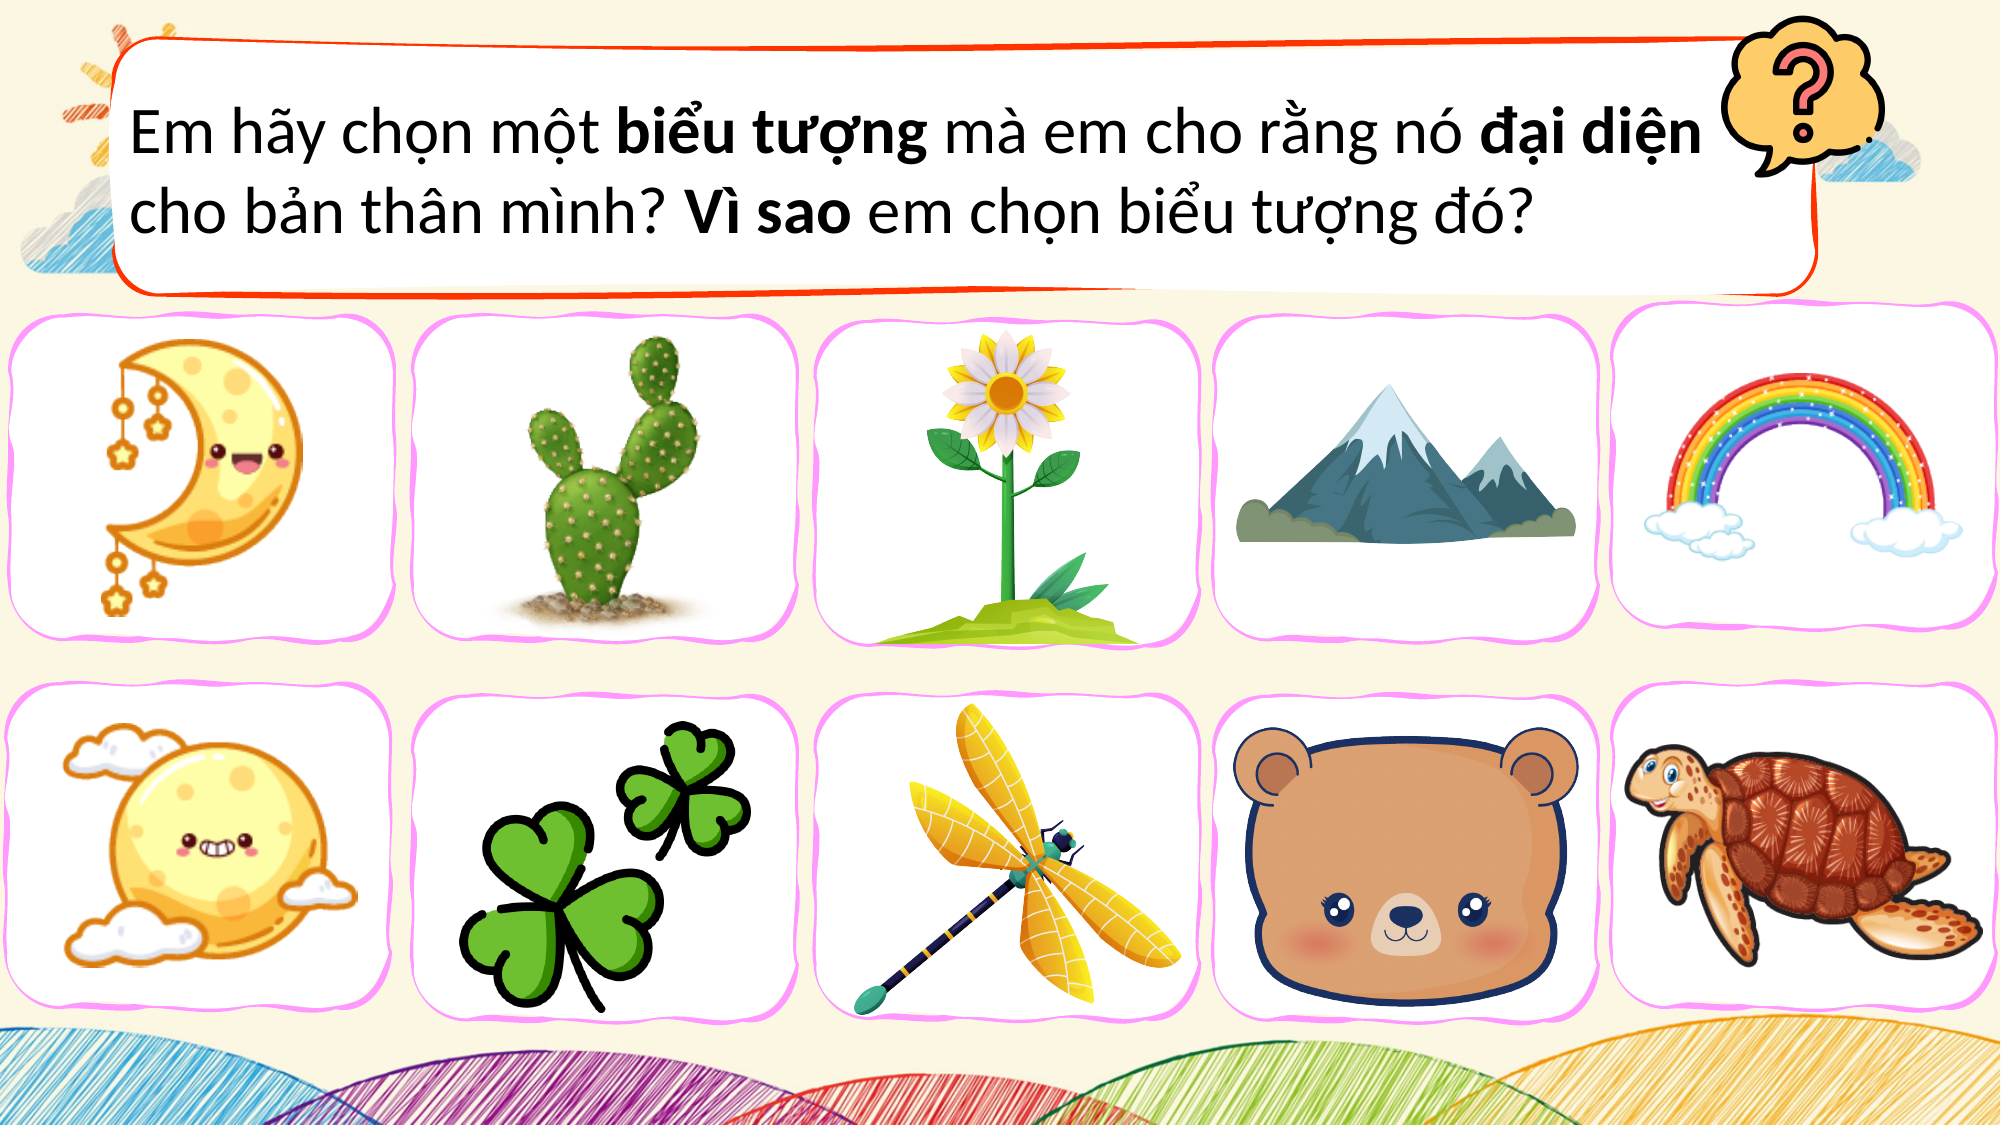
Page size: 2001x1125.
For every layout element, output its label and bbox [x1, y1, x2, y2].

text_box [115, 15, 1885, 294]
text_box [414, 697, 796, 1019]
text_box [1613, 685, 1995, 1006]
picture [0, 0, 2001, 1125]
text_box [1613, 305, 1995, 626]
text_box [816, 323, 1199, 644]
text_box [11, 317, 393, 639]
text_box [1215, 317, 1597, 639]
text_box [816, 696, 1199, 1017]
text_box [1215, 698, 1597, 1019]
text_box [7, 685, 389, 1006]
text_box [414, 317, 796, 639]
